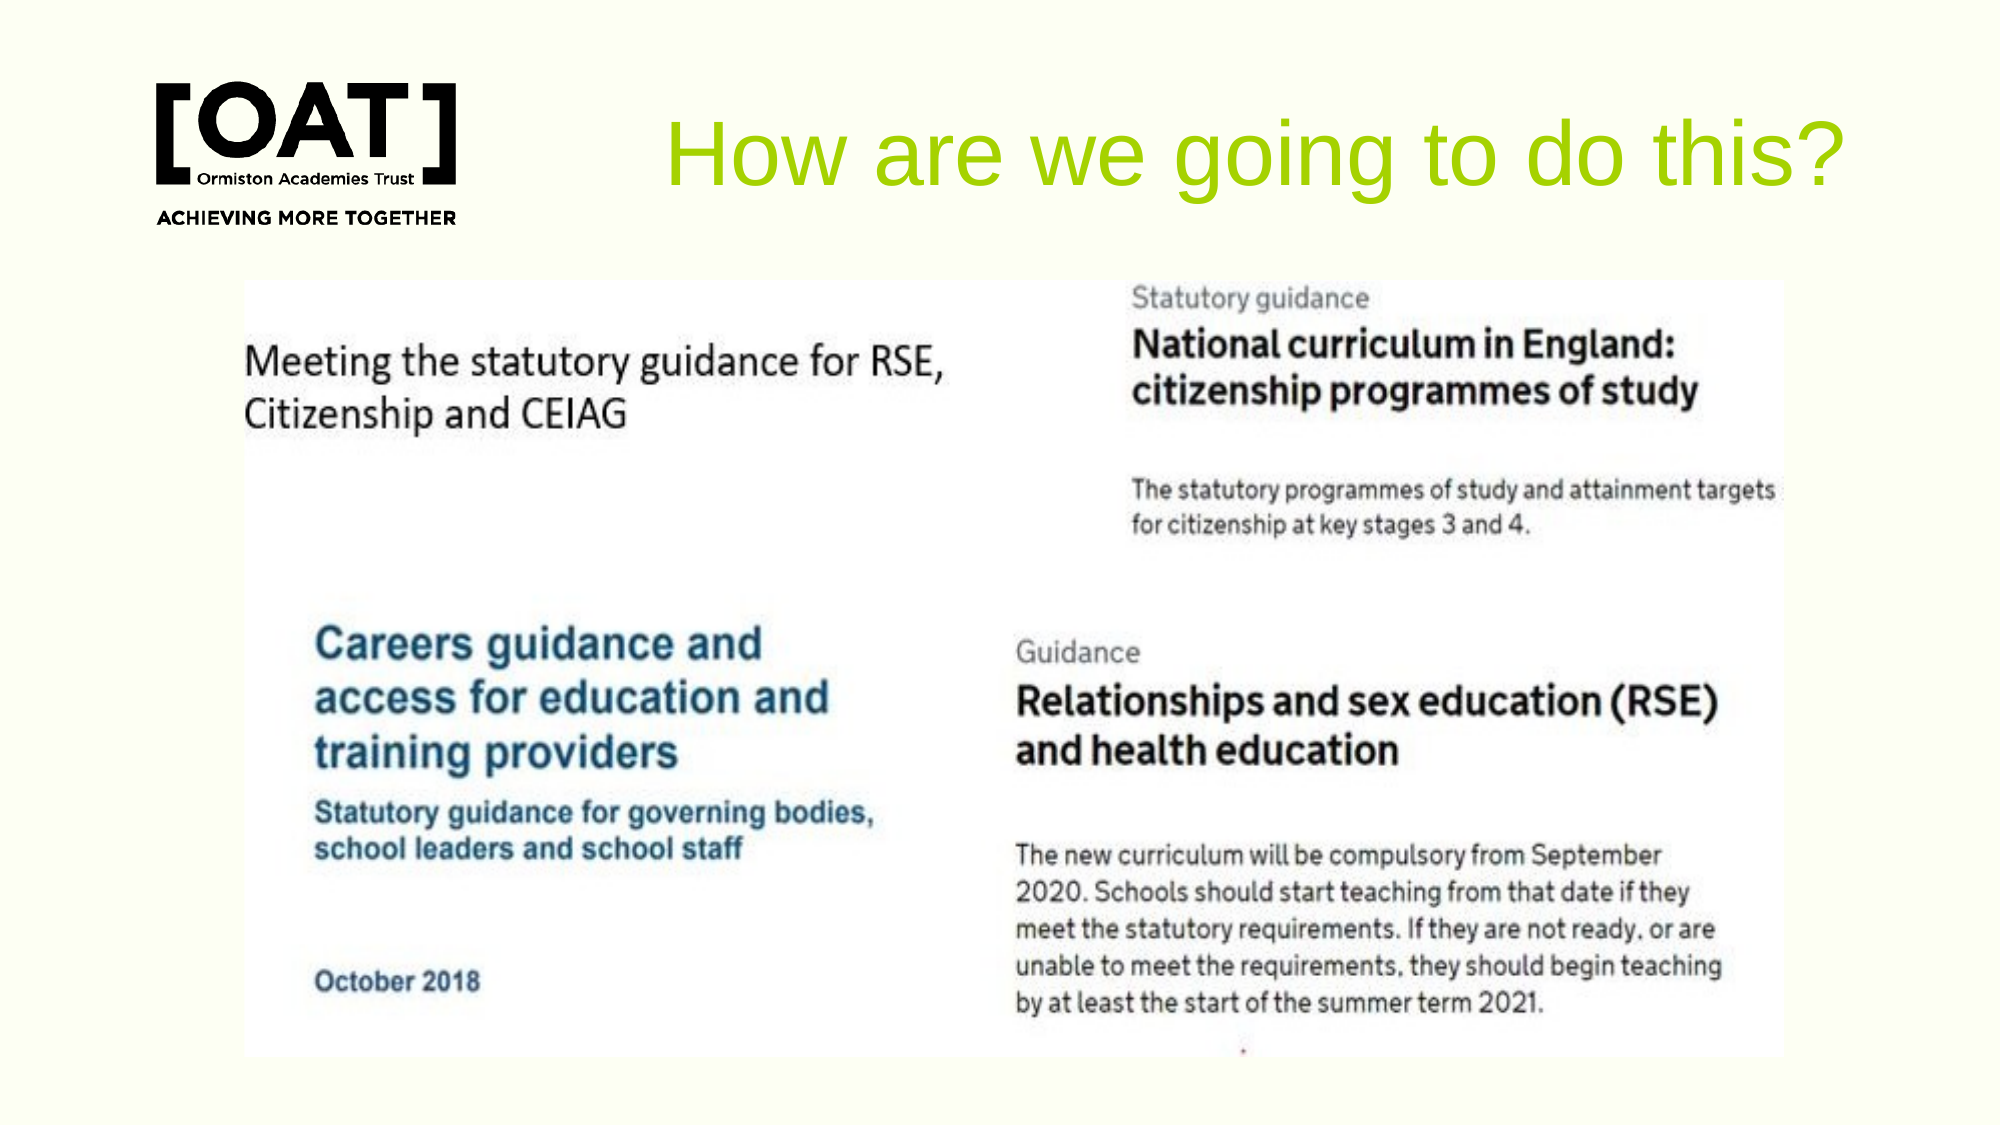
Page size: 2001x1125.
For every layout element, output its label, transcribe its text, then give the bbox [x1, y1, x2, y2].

title How are we going to do this? [524, 68, 1863, 244]
text_box [244, 280, 1784, 1057]
